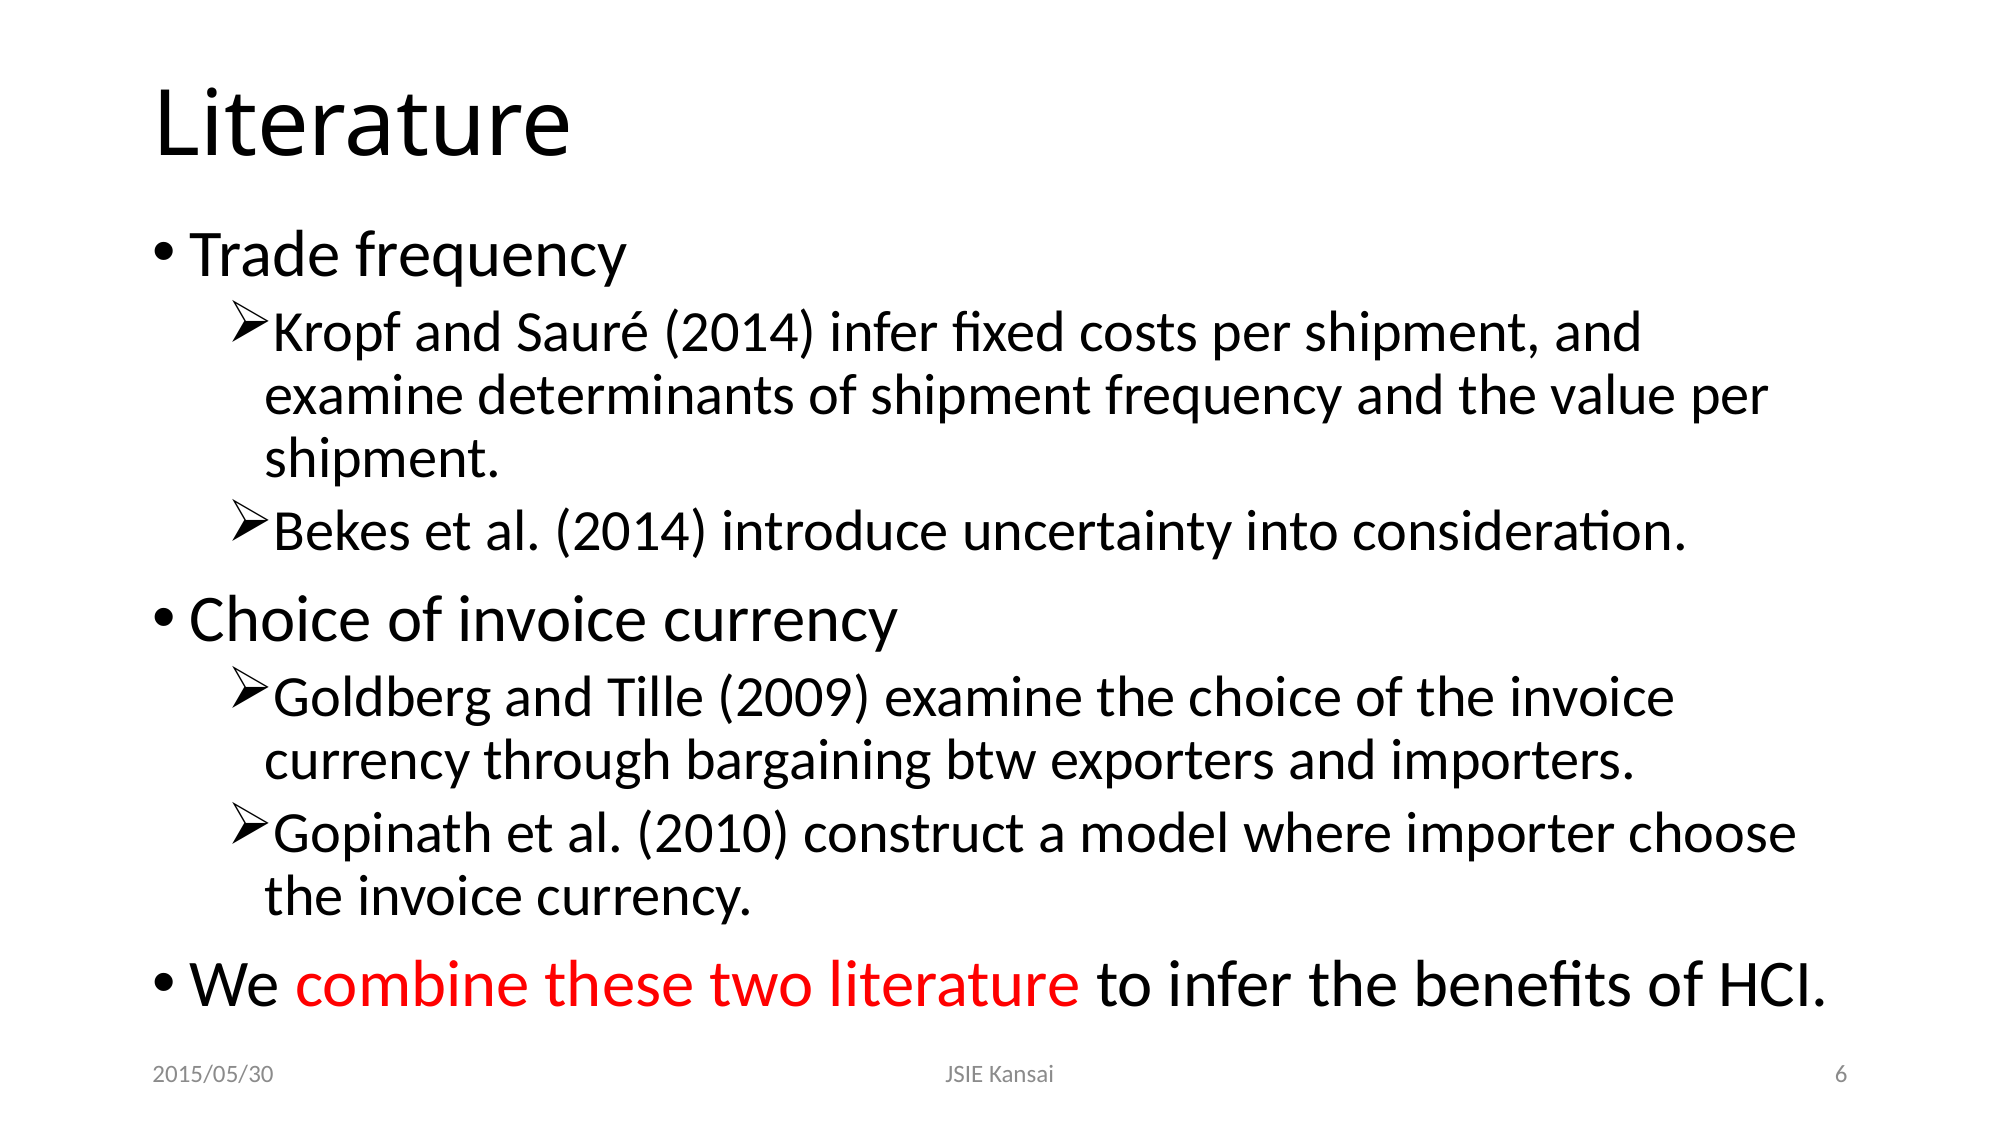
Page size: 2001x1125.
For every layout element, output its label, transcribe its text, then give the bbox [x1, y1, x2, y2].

slide_number 6 [1412, 1042, 1863, 1103]
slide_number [137, 1042, 588, 1103]
footer JSIE Kansai [662, 1042, 1338, 1103]
title Literature [137, 47, 1863, 204]
list Trade frequency Kropf and Sauré (2014) infer fixed costs per shipment, and examine determinants of shipment frequency and the value per shipment. Bekes et al. (2014) introduce uncertainty into consideration. Choice of invoice currency Goldberg and Tille (2009) examine the choice of the invoice currency through bargaining btw exporters and importers. Gopinath et al. (2010) construct a model where importer choose the invoice currency. We combine these two literature to infer the benefits of HCI. [137, 211, 1863, 925]
